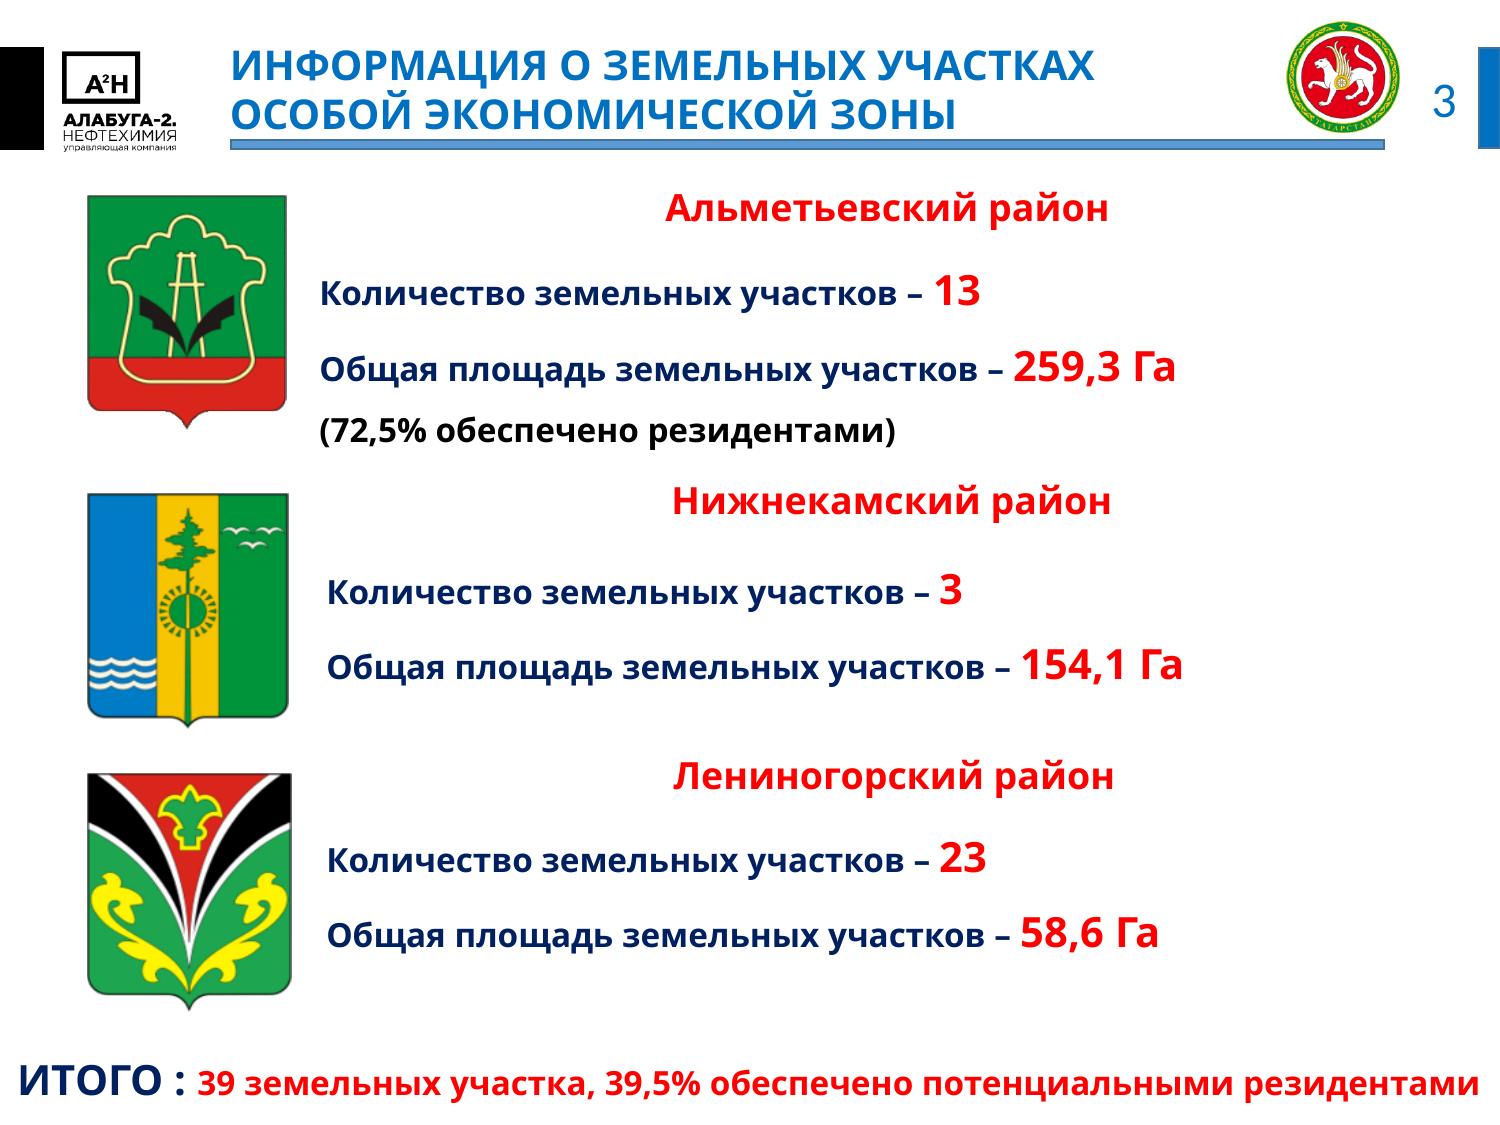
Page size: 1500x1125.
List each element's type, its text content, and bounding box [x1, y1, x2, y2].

picture [87, 493, 289, 729]
picture [87, 773, 292, 1012]
text_box [230, 139, 1385, 150]
picture [1285, 21, 1400, 133]
text_box Количество земельных участков – 13 Общая площадь земельных участков – 259,3 Га (72,5% обеспечено резидентами) [304, 231, 1500, 477]
text_box Количество земельных участков – 23 Общая площадь земельных участков – 58,6 Га [311, 796, 1500, 1001]
picture [58, 45, 180, 155]
text_box ИТОГО : 39 земельных участка, 39,5% обеспечено потенциальными резидентами [0, 1070, 1500, 1125]
text_box 3 [1391, 47, 1496, 149]
text_box [0, 47, 44, 150]
text_box [1496, 47, 1500, 149]
text_box Альметьевский район [304, 165, 1471, 231]
text_box Количество земельных участков – 3 Общая площадь земельных участков – 154,1 Га [311, 530, 1500, 719]
picture [87, 195, 287, 430]
text_box Лениногорский район [288, 733, 1500, 816]
text_box Нижнекамский район [283, 458, 1500, 541]
text_box ИНФОРМАЦИЯ О ЗЕМЕЛЬНЫХ УЧАСТКАХ ОСОБОЙ ЭКОНОМИЧЕСКОЙ ЗОНЫ [214, 25, 1308, 152]
